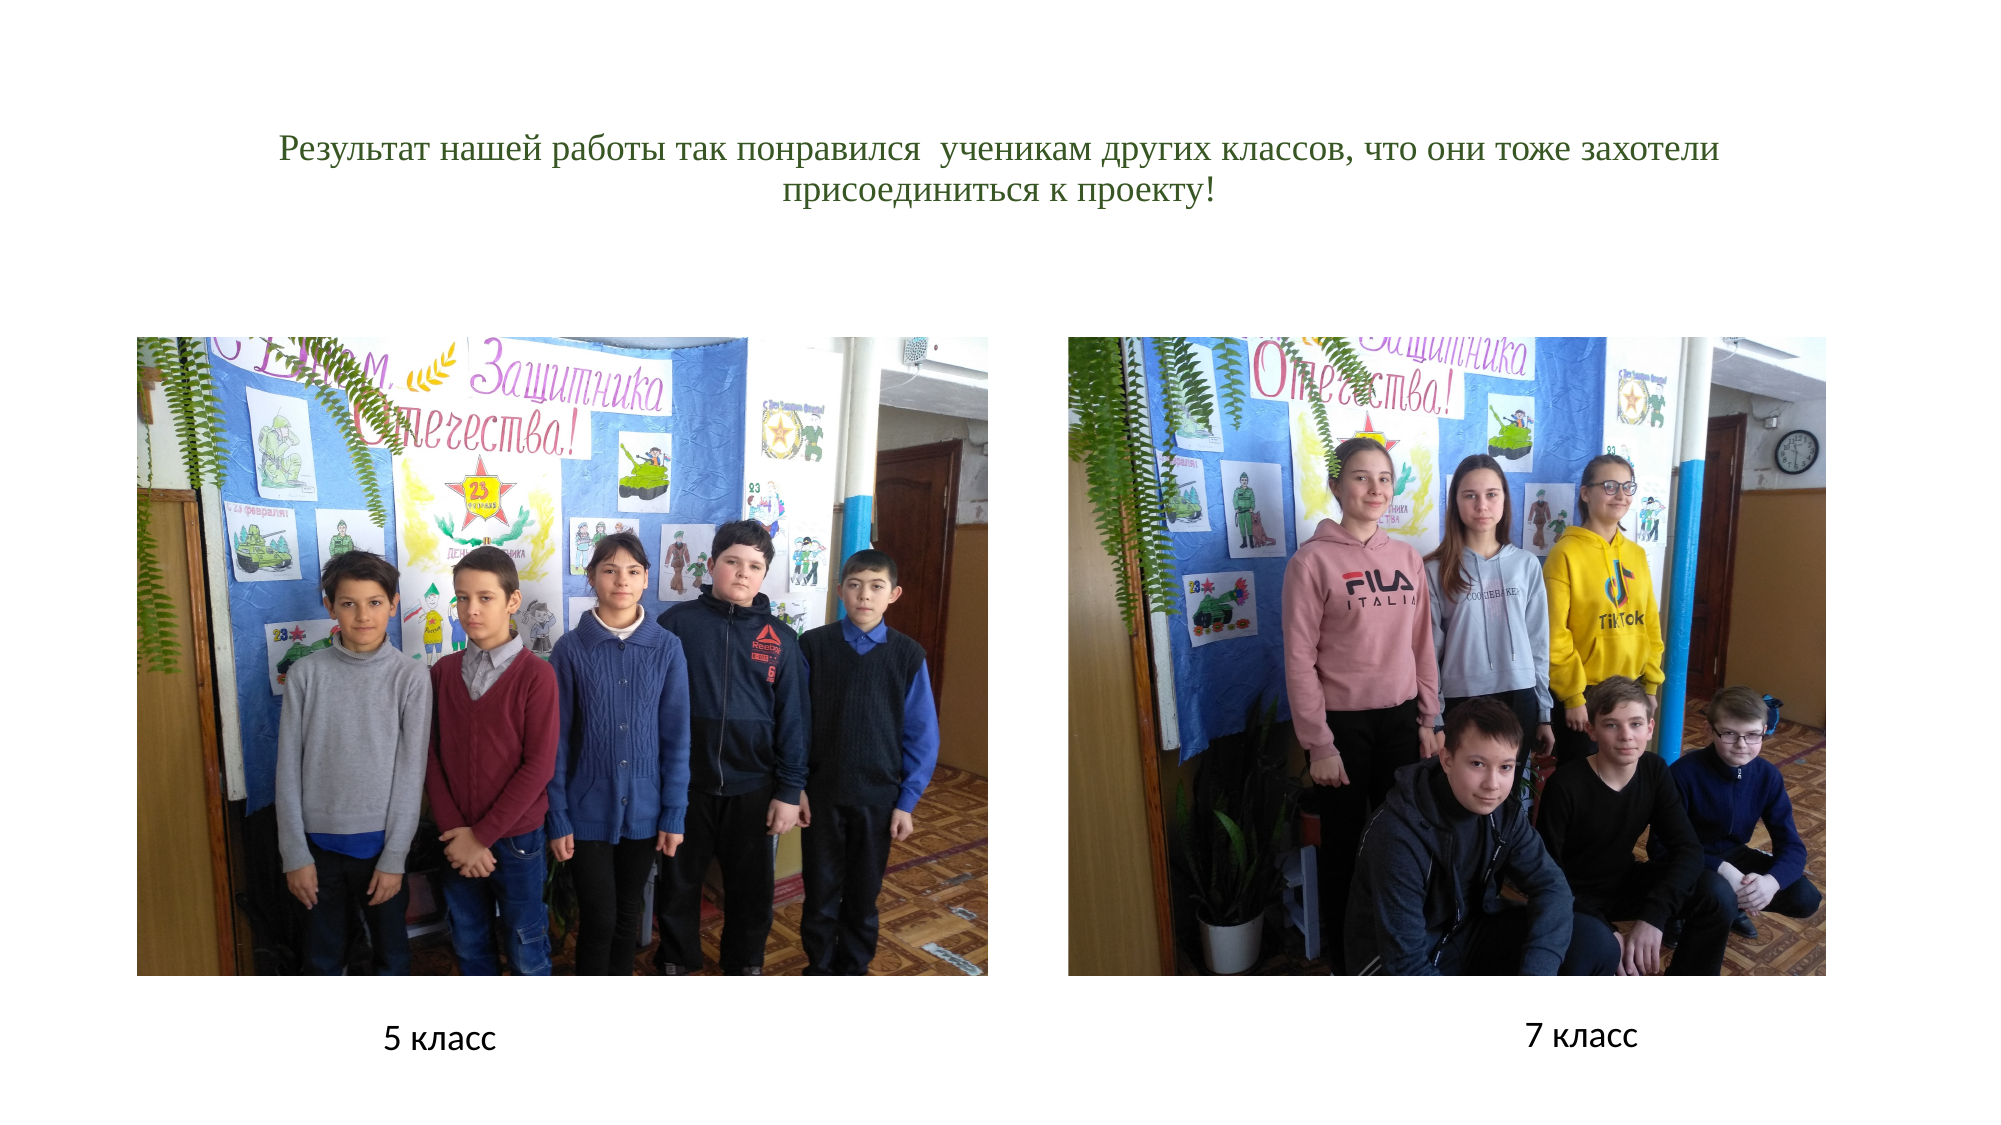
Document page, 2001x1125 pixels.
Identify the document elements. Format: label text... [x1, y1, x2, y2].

text_box 5 класс [368, 1005, 633, 1065]
text_box 7 класс [1509, 1002, 1660, 1062]
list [137, 337, 988, 976]
title Результат нашей работы так понравился ученикам других классов, что они тоже захотели присоединиться к проекту! [137, 59, 1863, 278]
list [1068, 337, 1826, 976]
